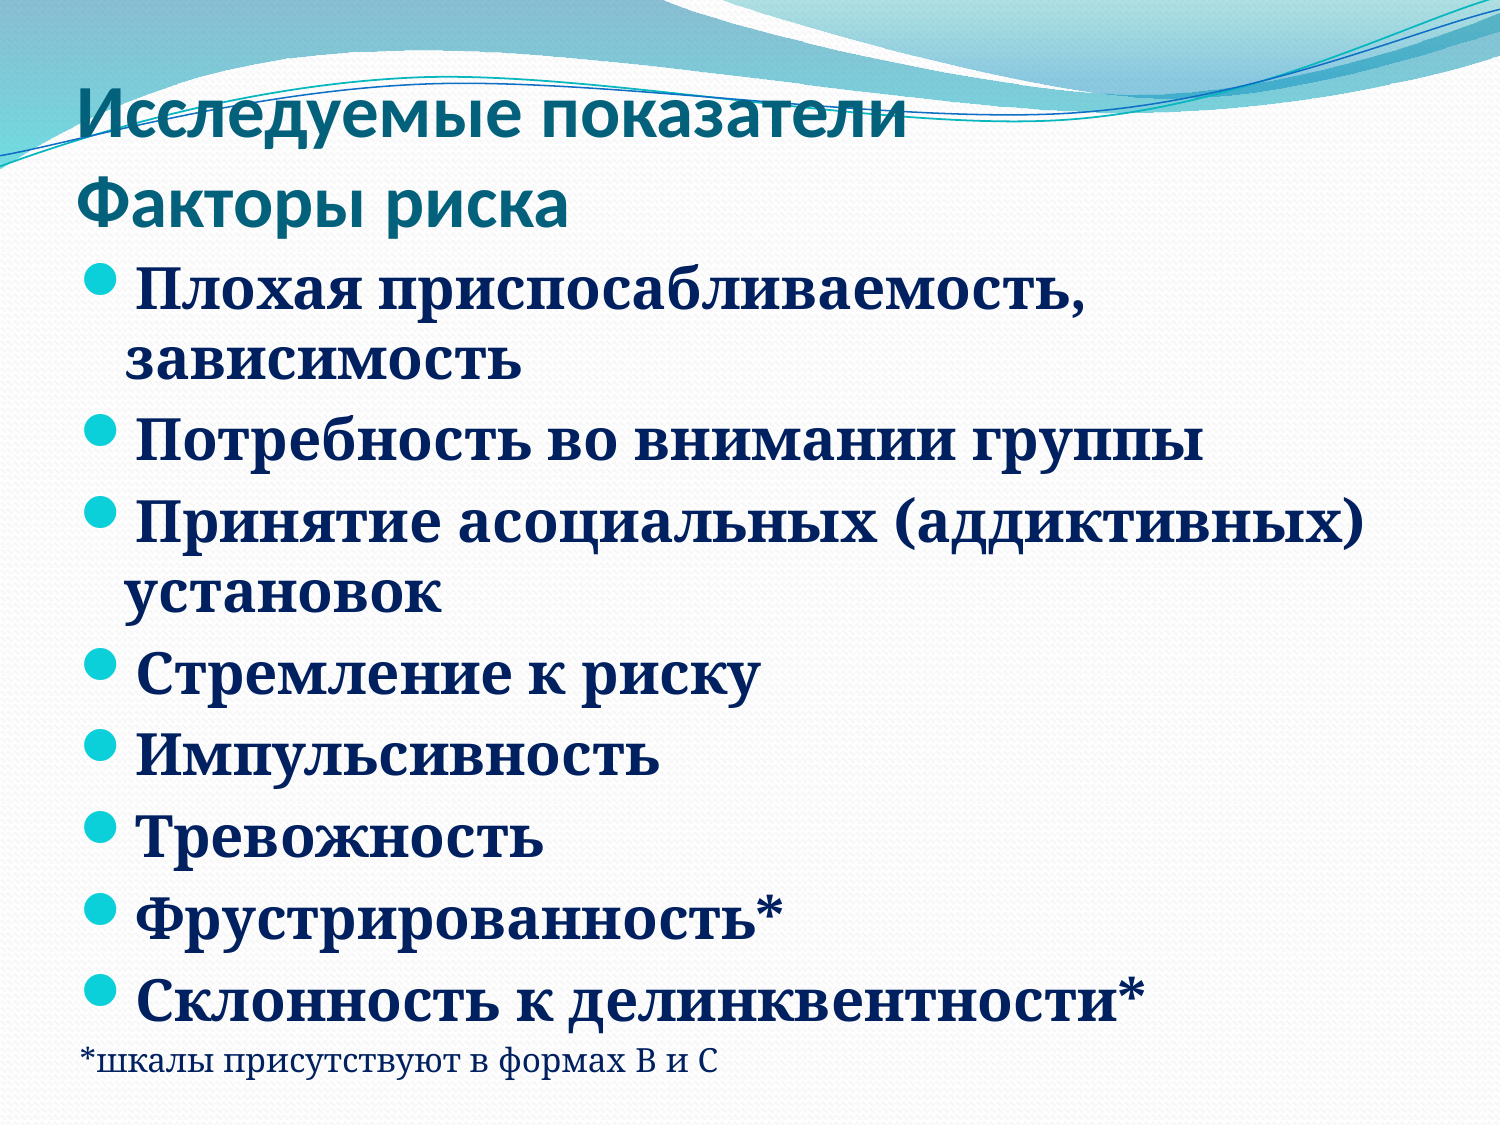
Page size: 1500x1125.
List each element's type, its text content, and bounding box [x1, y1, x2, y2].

title Исследуемые показатели Факторы риска [76, 54, 1427, 243]
list Плохая приспосабливаемость, зависимость Потребность во внимании группы Принятие асоциальных (аддиктивных) установок Стремление к риску Импульсивность Тревожность Фрустрированность* Склонность к делинквентности* *шкалы присутствуют в формах B и C [64, 243, 1415, 964]
